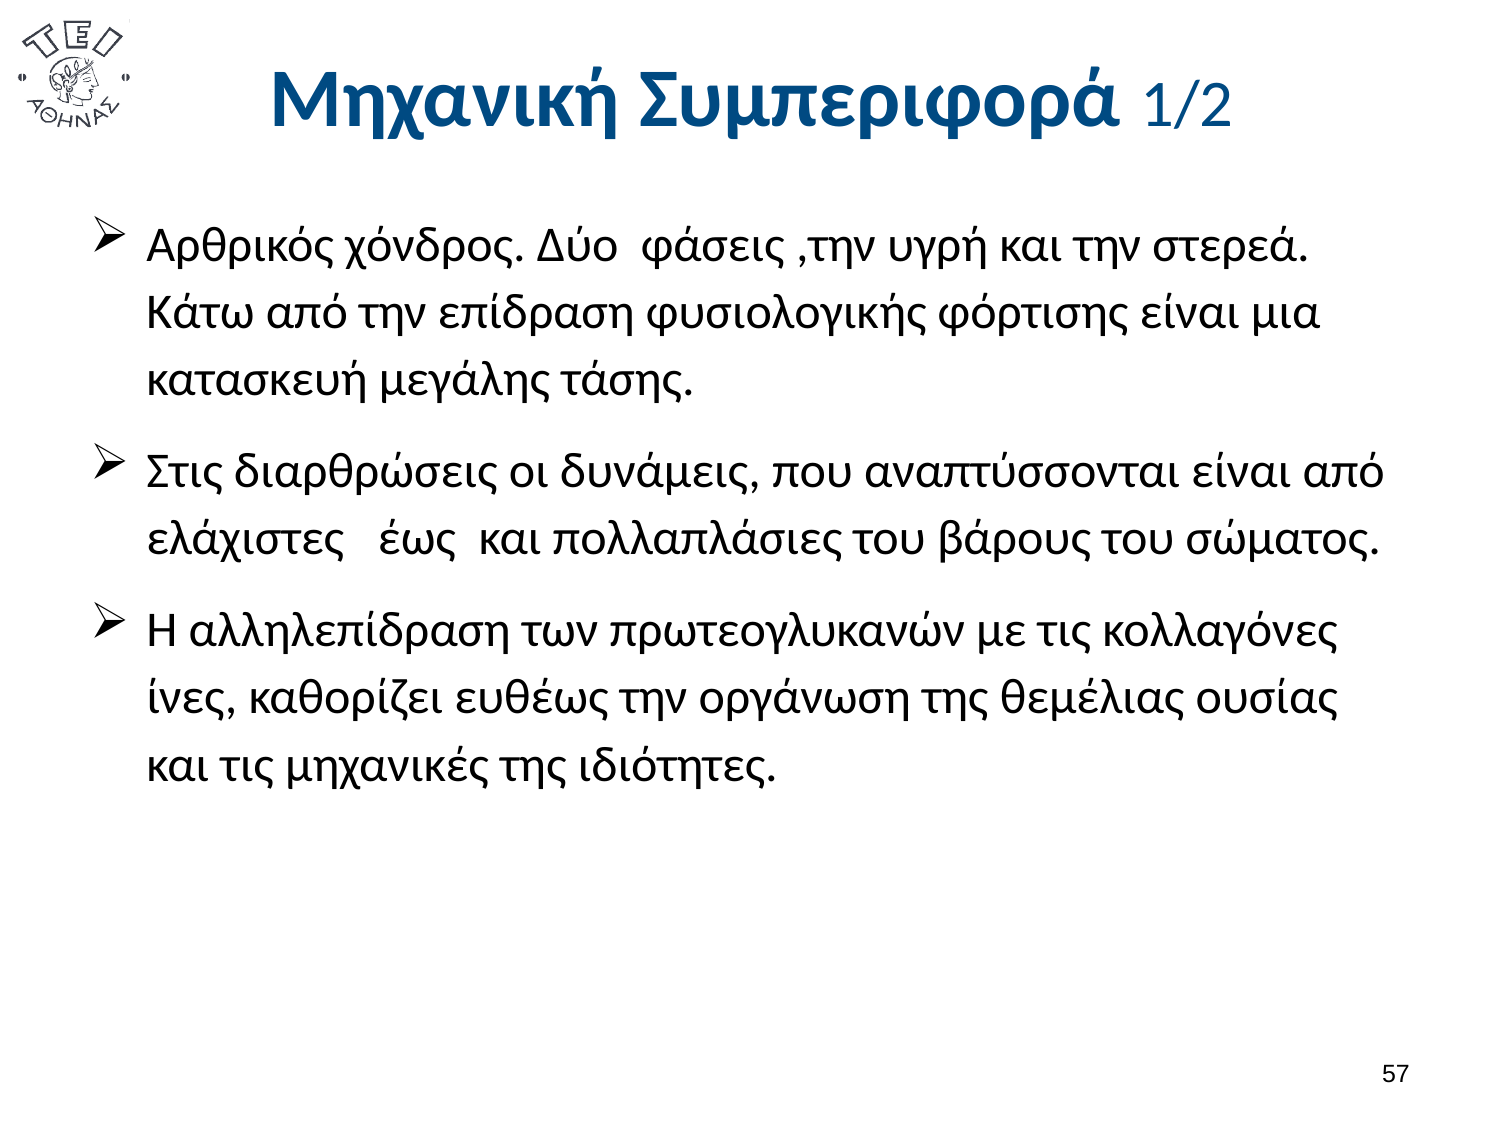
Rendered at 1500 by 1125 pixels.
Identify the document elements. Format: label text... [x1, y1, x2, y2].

title Μηχανική Συμπεριφορά 1/2 [76, 19, 1427, 169]
list Αρθρικός χόνδρος. Δύο φάσεις ,την υγρή και την στερεά. Κάτω από την επίδραση φυσιολογικής φόρτισης είναι μια κατασκευή μεγάλης τάσης. Στις διαρθρώσεις οι δυνάμεις, που αναπτύσσονται είναι από ελάχιστες έως και πολλαπλάσιες του βάρους του σώματος. Η αλληλεπίδραση των πρωτεογλυκανών με τις κολλαγόνες ίνες, καθορίζει ευθέως την οργάνωση της θεμέλιας ουσίας και τις μηχανικές της ιδιότητες. [75, 196, 1425, 1024]
slide_number 56 [1074, 1042, 1425, 1103]
picture [17, 19, 76, 133]
